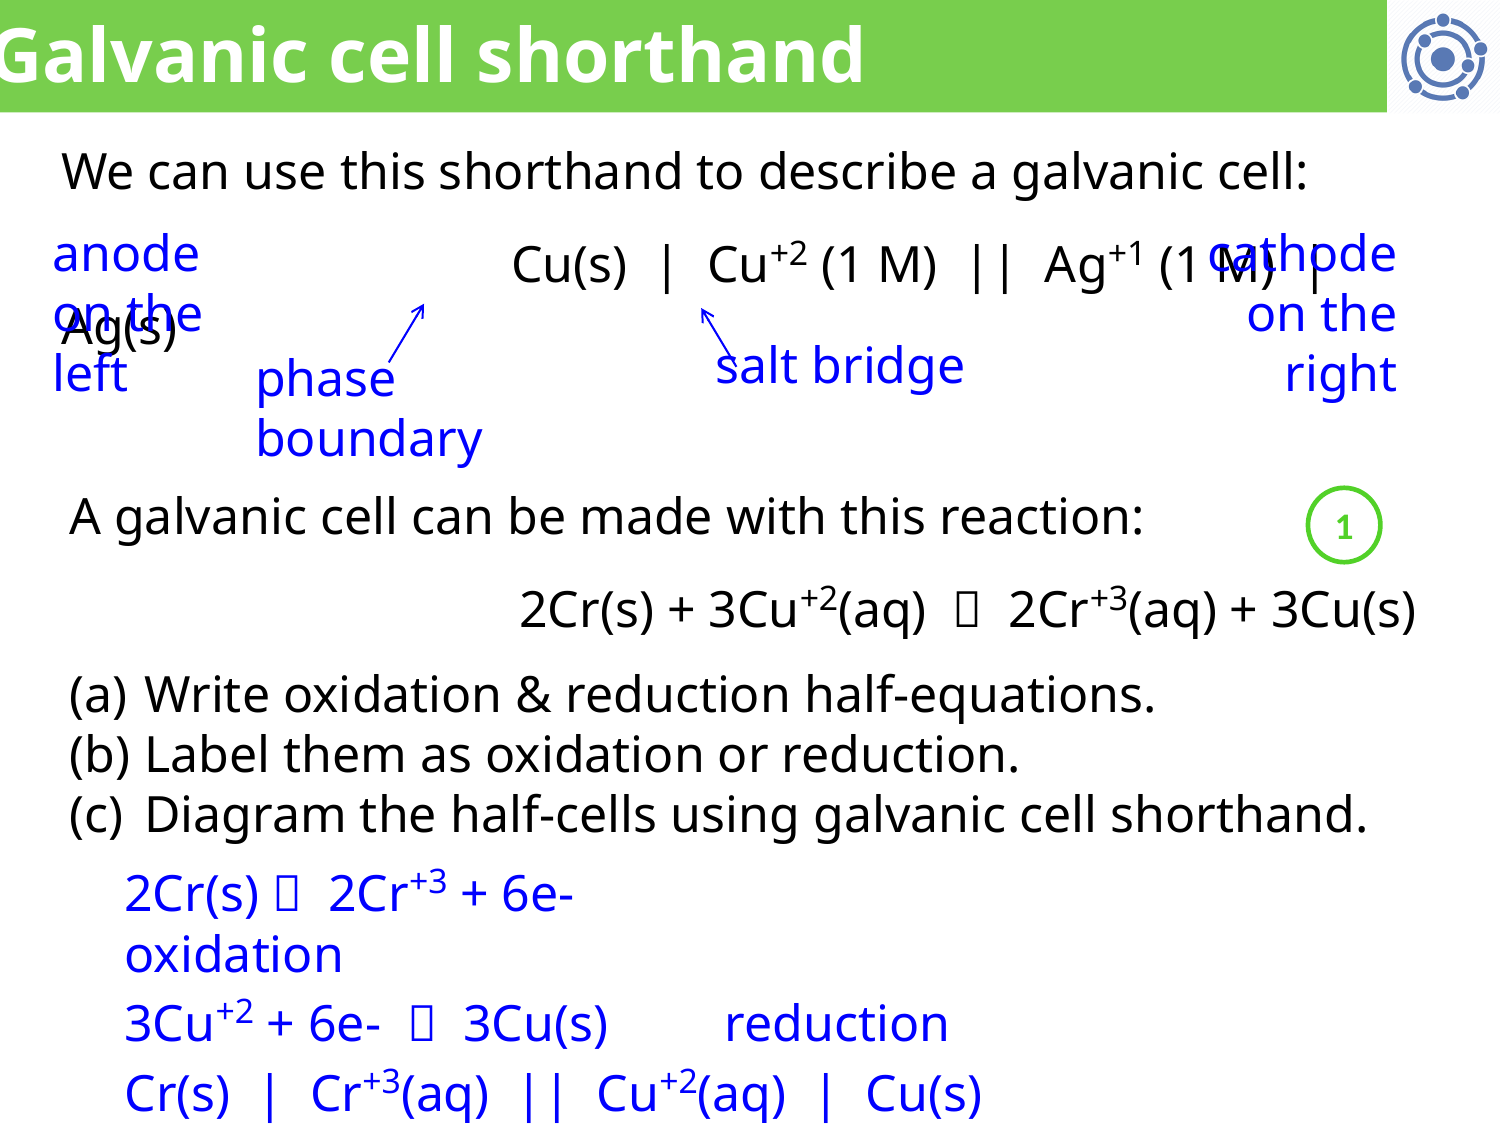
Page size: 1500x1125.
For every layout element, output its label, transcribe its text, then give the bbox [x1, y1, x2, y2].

picture [1387, 0, 1500, 114]
text_box salt bridge [689, 326, 981, 402]
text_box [388, 303, 424, 363]
text_box 1 [1307, 487, 1381, 563]
text_box phase boundary [240, 338, 645, 474]
text_box [0, 0, 1387, 113]
text_box A galvanic cell can be made with this reaction: 2Cr(s) + 3Cu+2(aq)  2Cr+3(aq) + 3Cu(s) Write oxidation & reduction half-equations. Label them as oxidation or reduction. Diagram the half-cells using galvanic cell shorthand. [54, 477, 1470, 850]
text_box anode on the left [37, 213, 270, 409]
text_box Galvanic cell shorthand [0, 0, 883, 105]
text_box We can use this shorthand to describe a galvanic cell: Cu(s) | Cu+2 (1 M) || Ag+1 (1 M) | Ag(s) [46, 132, 1462, 362]
text_box 2Cr(s)  2Cr+3 + 6e- oxidation 3Cu+2 + 6e-  3Cu(s) reduction Cr(s) | Cr+3(aq) || Cu+2(aq) | Cu(s) [109, 845, 1001, 1125]
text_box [701, 307, 737, 367]
text_box cathode on the right [1121, 213, 1413, 409]
